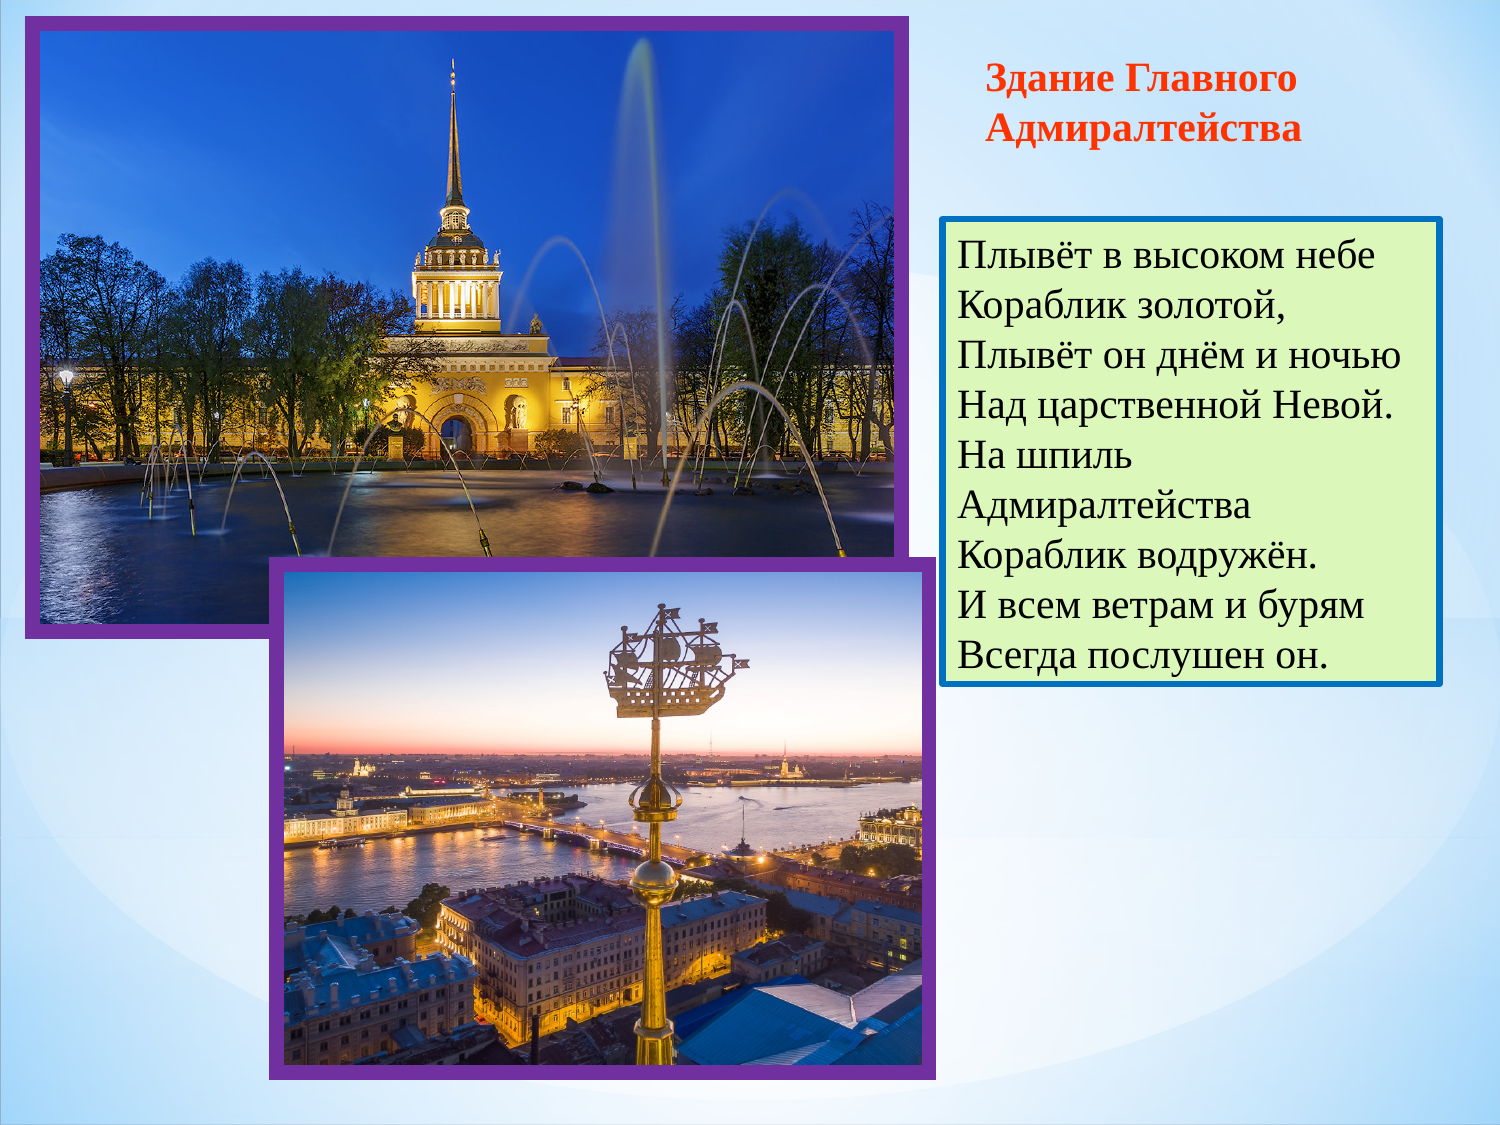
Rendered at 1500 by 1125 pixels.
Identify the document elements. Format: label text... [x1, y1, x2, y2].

text_box Здание Главного Адмиралтейства [970, 41, 1394, 157]
text_box Плывёт в высоком небе Кораблик золотой, Плывёт он днём и ночью Над царственной Невой. На шпиль Адмиралтейства Кораблик водружён. И всем ветрам и бурям Всегда послушен он. [942, 219, 1440, 684]
picture [39, 30, 923, 1066]
